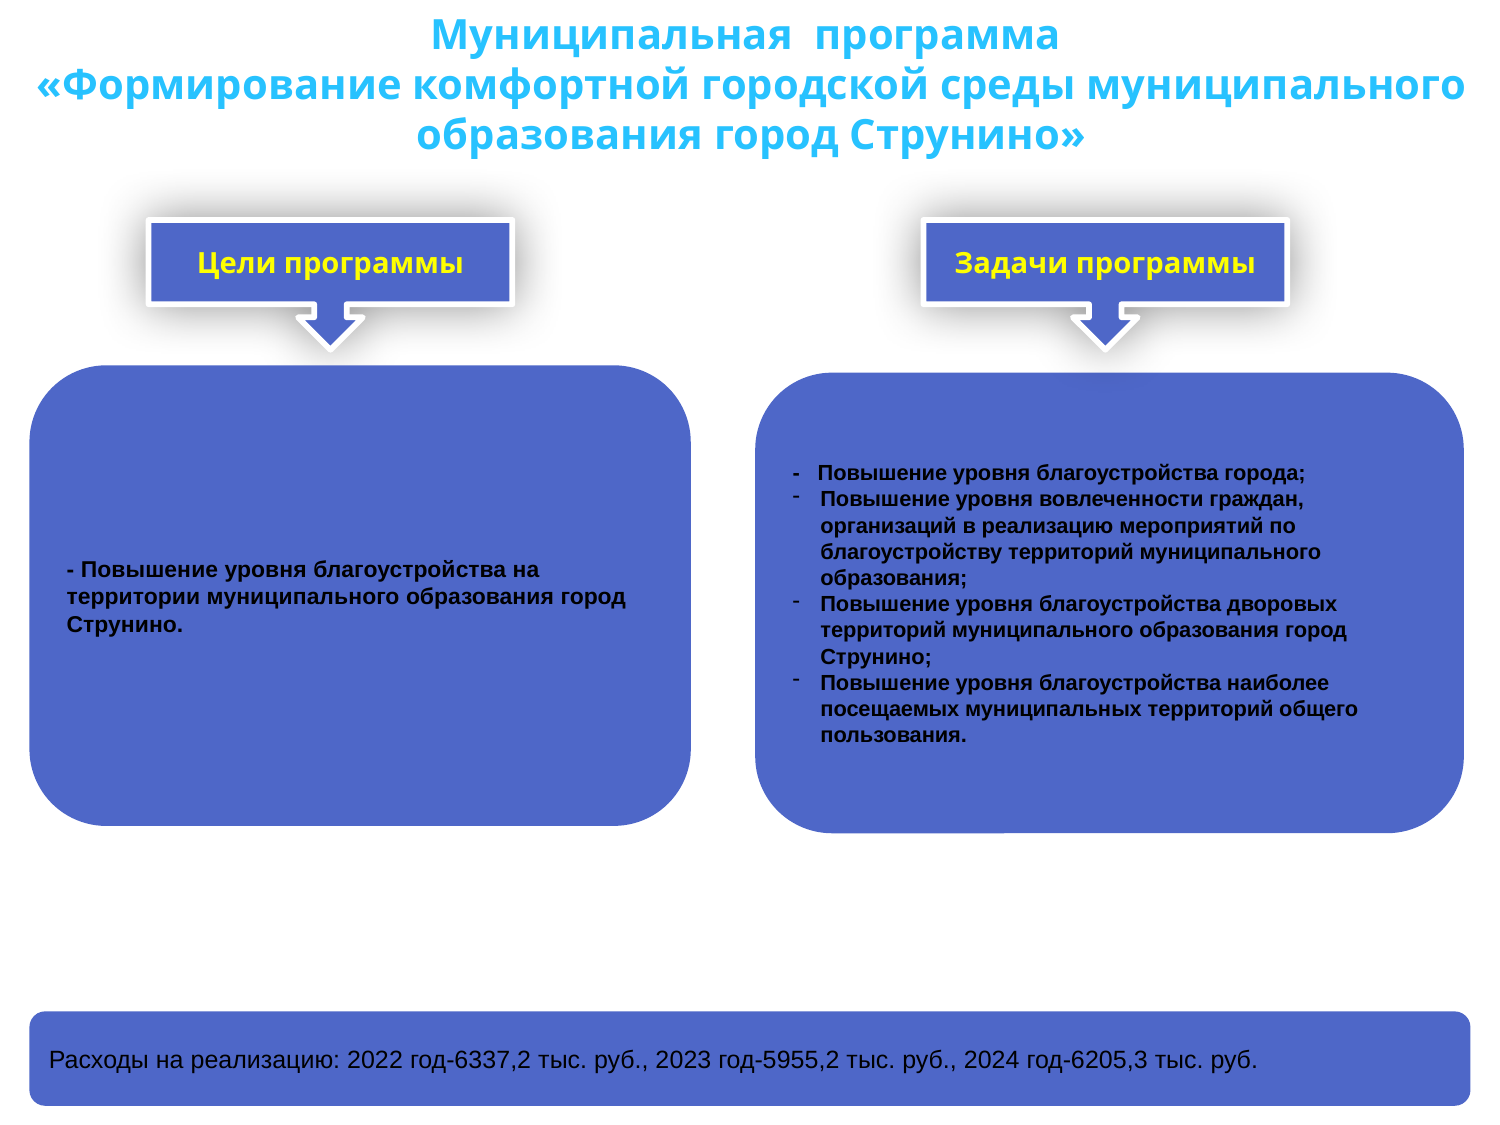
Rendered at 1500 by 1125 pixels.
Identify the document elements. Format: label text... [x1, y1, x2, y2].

text_box Цели программы [146, 217, 515, 352]
text_box - Повышение уровня благоустройства города; Повышение уровня вовлеченности граждан, организаций в реализацию мероприятий по благоустройству территорий муниципального образования; Повышение уровня благоустройства дворовых территорий муниципального образования город Струнино; Повышение уровня благоустройства наиболее посещаемых муниципальных территорий общего пользования. [753, 370, 1466, 836]
text_box - Повышение уровня благоустройства на территории муниципального образования город Струнино. [27, 363, 693, 829]
text_box Задачи программы [921, 217, 1290, 352]
text_box Расходы на реализацию: 2022 год-6337,2 тыс. руб., 2023 год-5955,2 тыс. руб., 2024 год-6205,3 тыс. руб. [27, 1009, 1473, 1108]
text_box Муниципальная программа «Формирование комфортной городской среды муниципального образования город Струнино» [0, 0, 1500, 165]
